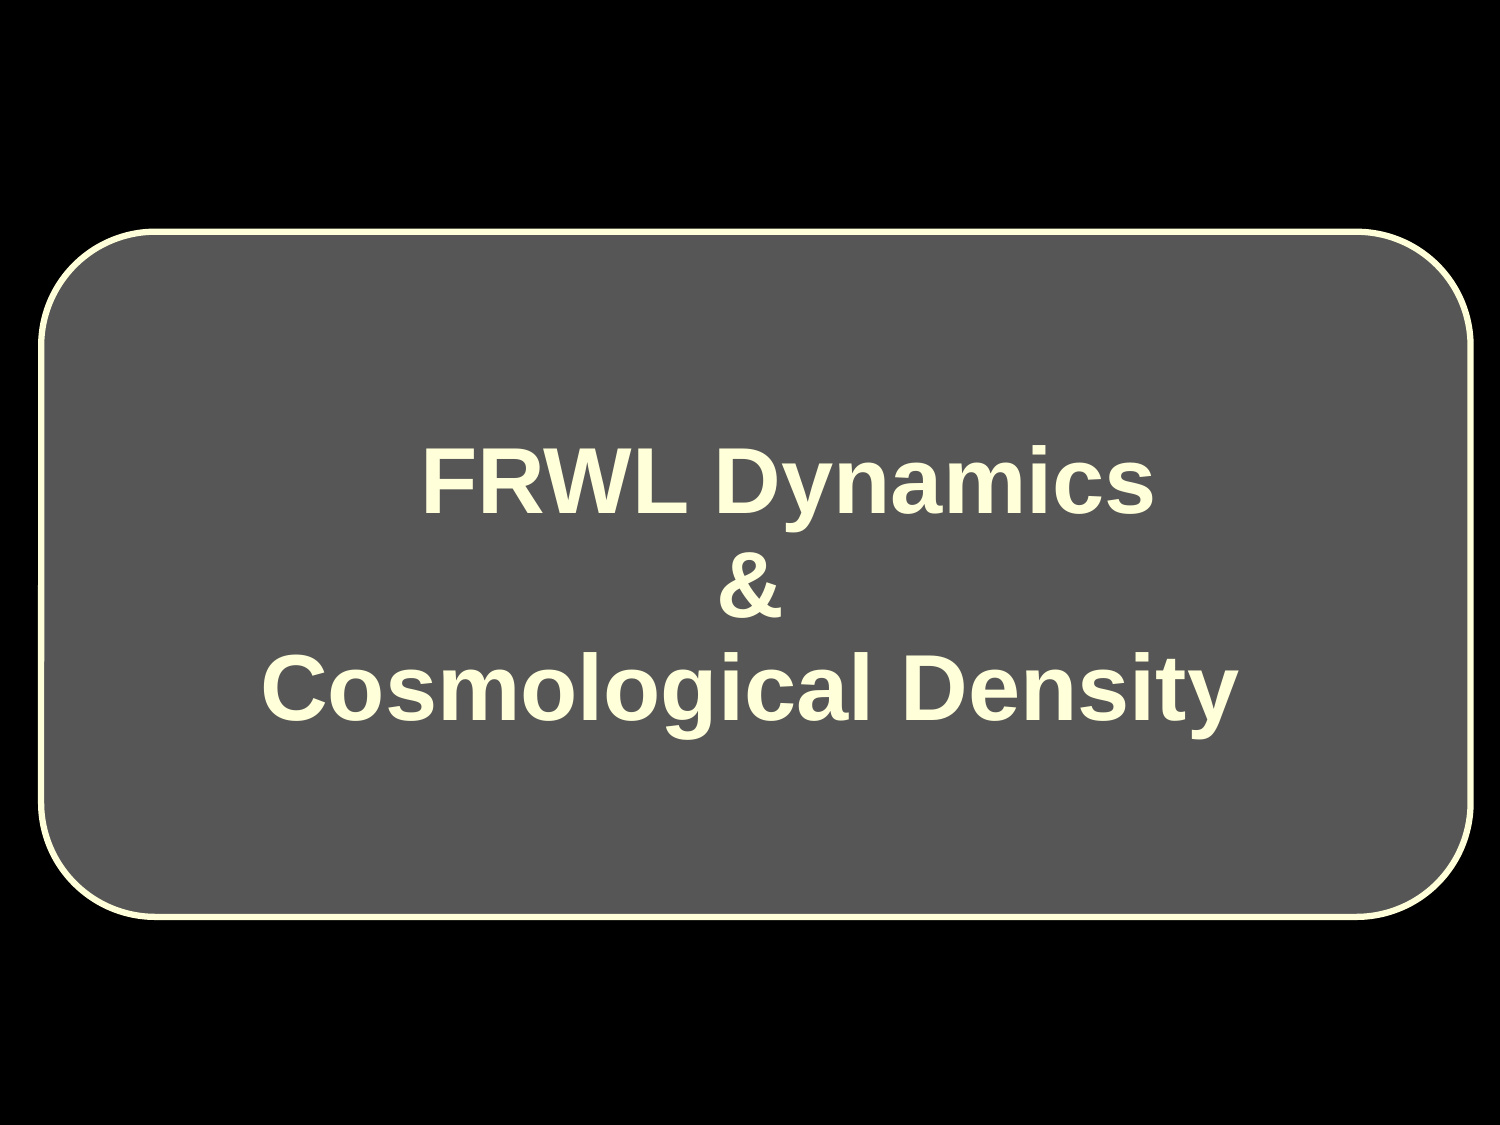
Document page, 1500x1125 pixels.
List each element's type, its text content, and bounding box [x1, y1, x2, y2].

text_box FRWL Dynamics & Cosmological Density [0, 243, 1500, 843]
text_box [105, 231, 1406, 243]
text_box [48, 843, 1464, 917]
